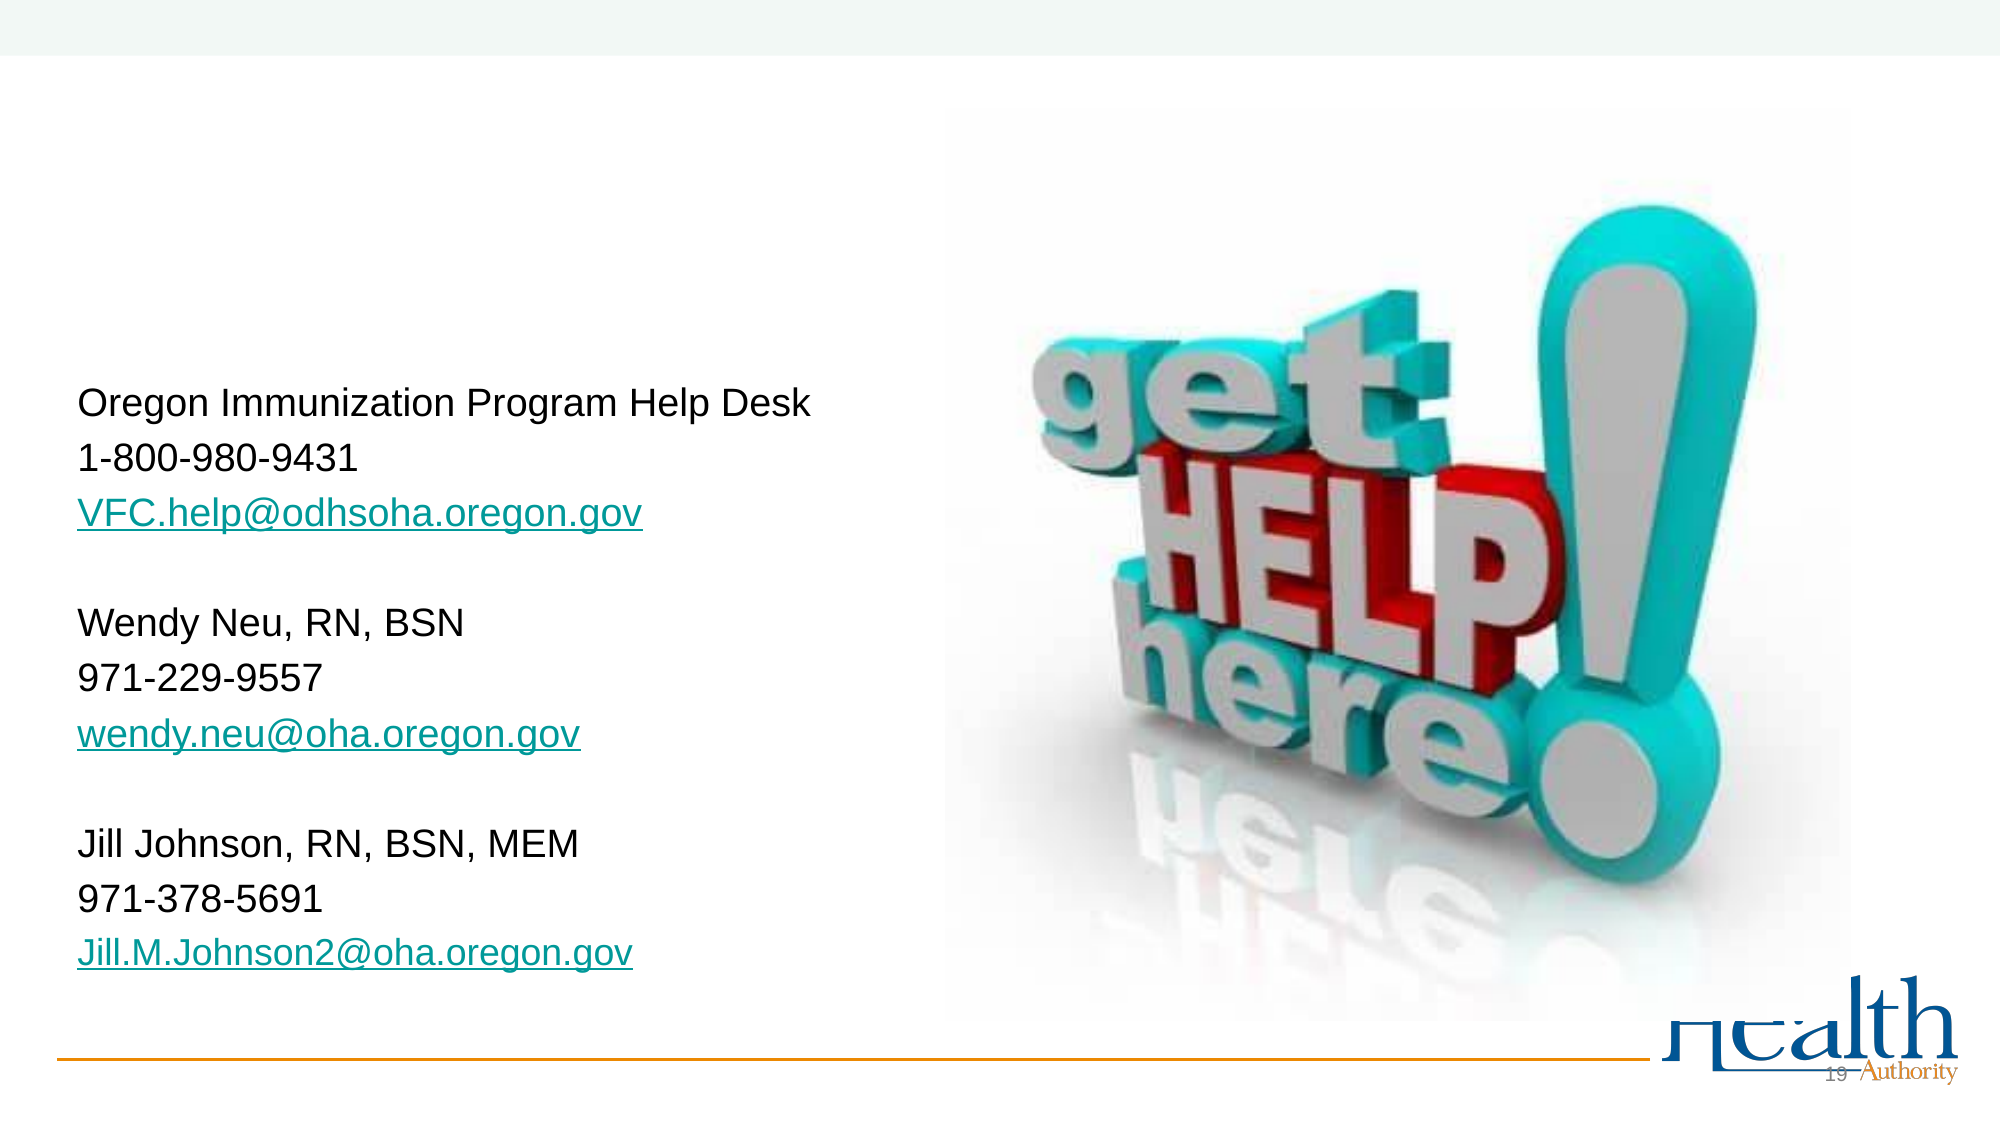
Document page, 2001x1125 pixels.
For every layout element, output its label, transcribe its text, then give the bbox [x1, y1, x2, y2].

slide_number 19 [1412, 1042, 1863, 1103]
text_box Oregon Immunization Program Help Desk 1-800-980-9431 VFC.help@odhsoha.oregon.gov Wendy Neu, RN, BSN 971-229-9557 wendy.neu@oha.oregon.gov Jill Johnson, RN, BSN, MEM 971-378-5691 Jill.M.Johnson2@oha.oregon.gov [62, 374, 945, 1001]
picture [945, 108, 1958, 1085]
